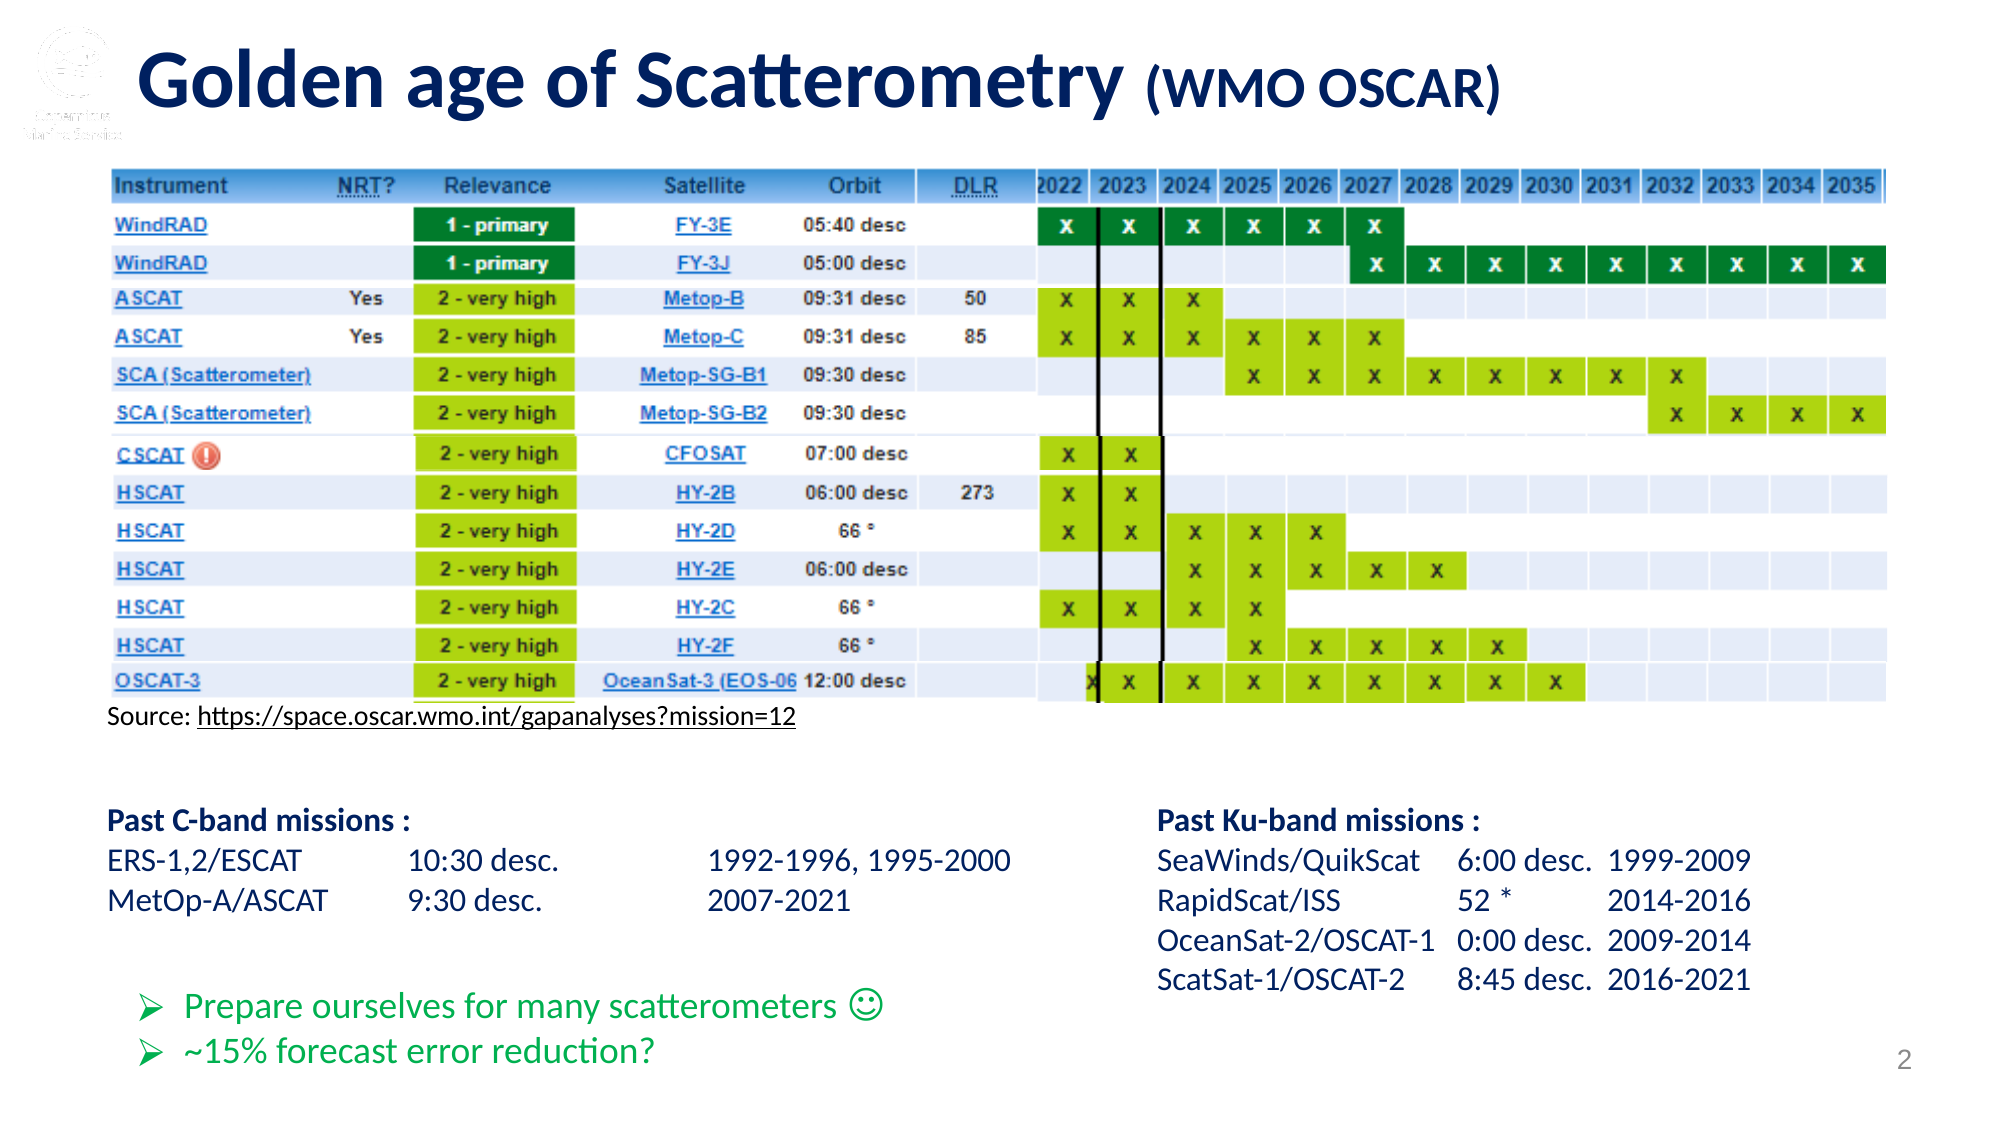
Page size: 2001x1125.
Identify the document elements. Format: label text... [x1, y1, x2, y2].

slide_number ‹#› [1881, 1028, 1987, 1088]
text_box Source: https://space.oscar.wmo.int/gapanalyses?mission=12 Past C-band missions : Past Ku-band missions : ERS-1,2/ESCAT 10:30 desc. 1992-1996, 1995-2000 SeaWinds/QuikScat 6:00 desc. 1999-2009 MetOp-A/ASCAT 9:30 desc. 2007-2021 RapidScat/ISS 52 * 2014-2016 OceanSat-2/OSCAT-1 0:00 desc. 2009-2014 ScatSat-1/OSCAT-2 8:45 desc. 2016-2021 [92, 713, 1882, 1045]
picture [88, 166, 1888, 703]
picture [23, 26, 122, 140]
text_box Prepare ourselves for many scatterometers ☺ ~15% forecast error reduction? [122, 973, 902, 1079]
title Golden age of Scatterometry (WMO OSCAR) [122, 14, 1853, 148]
